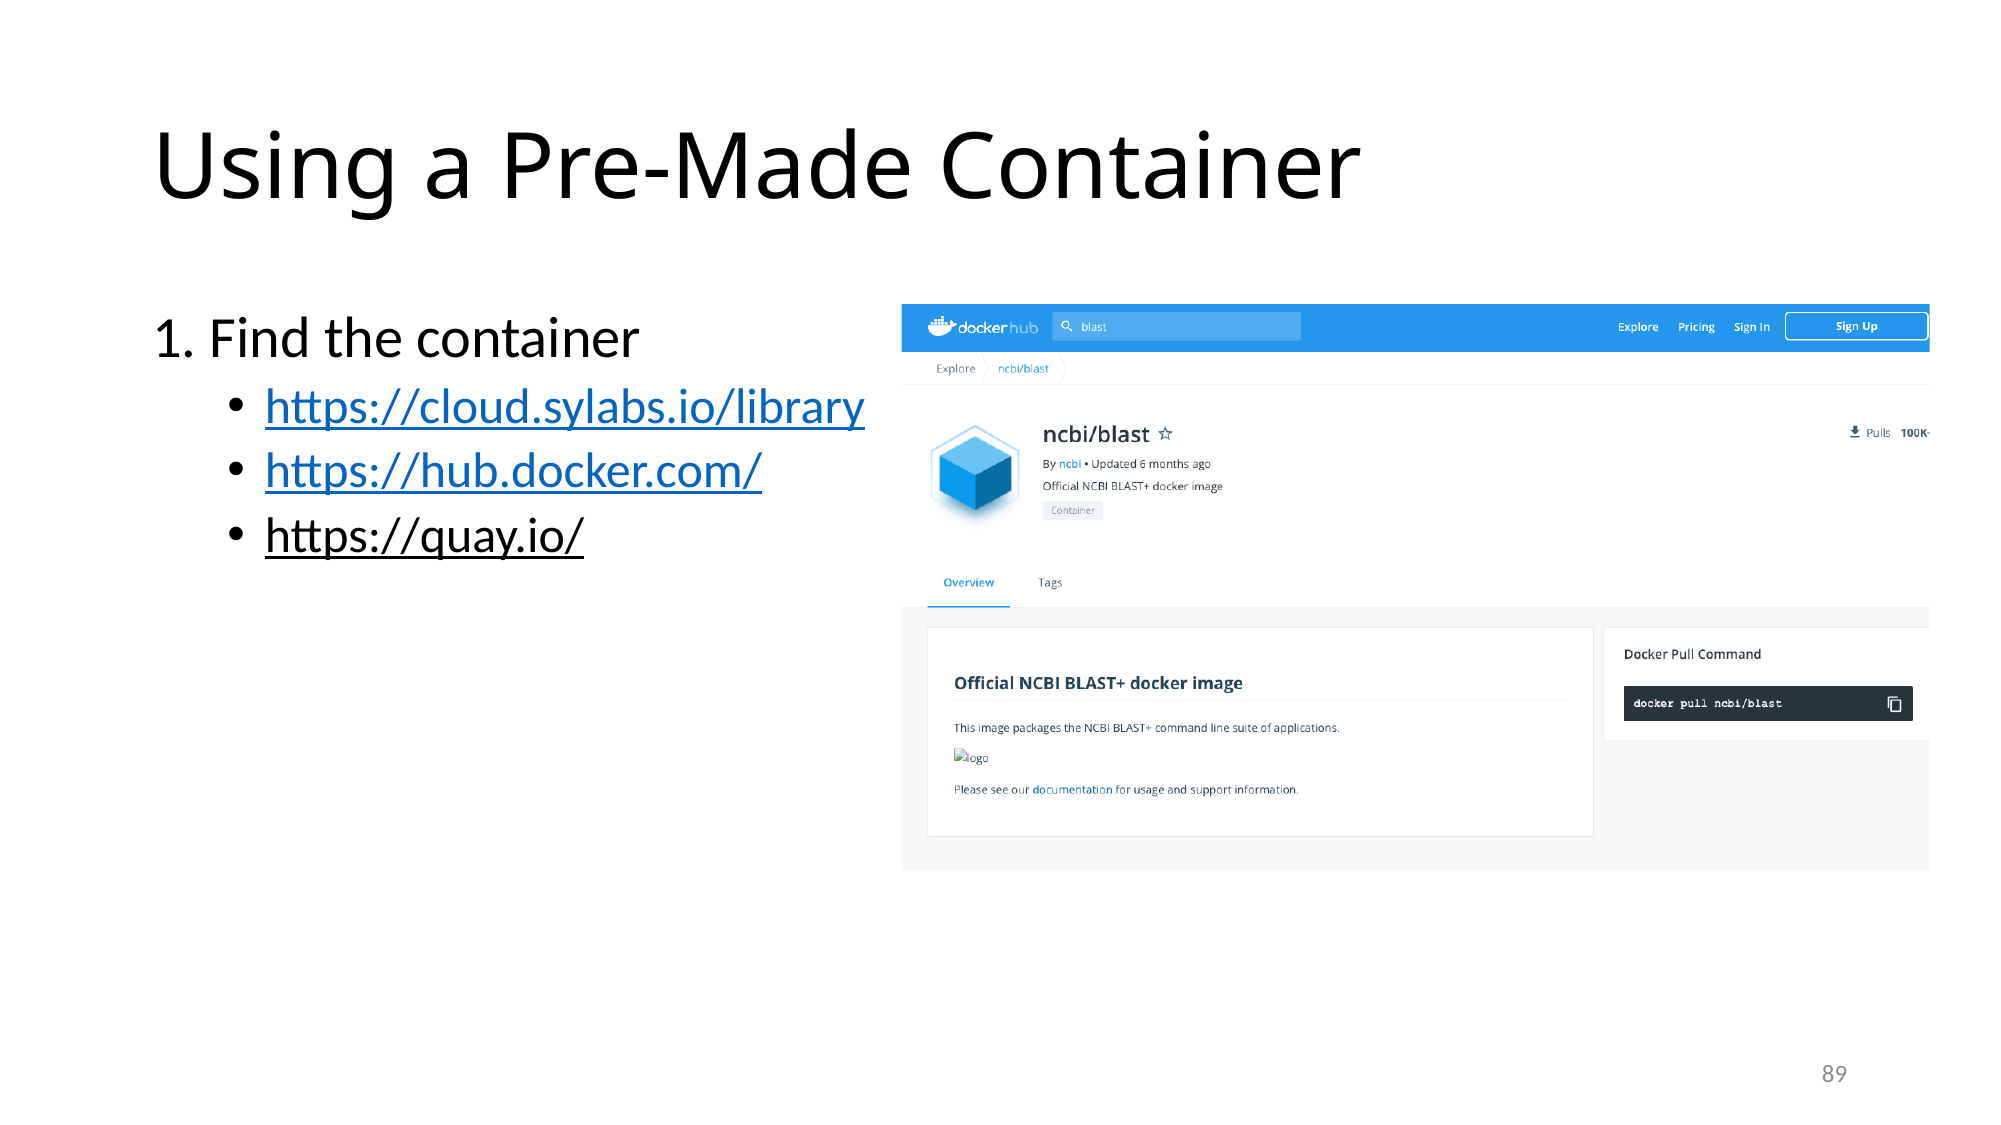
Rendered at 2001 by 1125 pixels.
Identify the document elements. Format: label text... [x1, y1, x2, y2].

picture [901, 304, 1930, 870]
list 1. Find the container https://cloud.sylabs.io/library https://hub.docker.com/ https://quay.io/ [137, 299, 1863, 1014]
slide_number 89 [1412, 1042, 1863, 1103]
title Using a Pre-Made Container [137, 59, 1863, 278]
